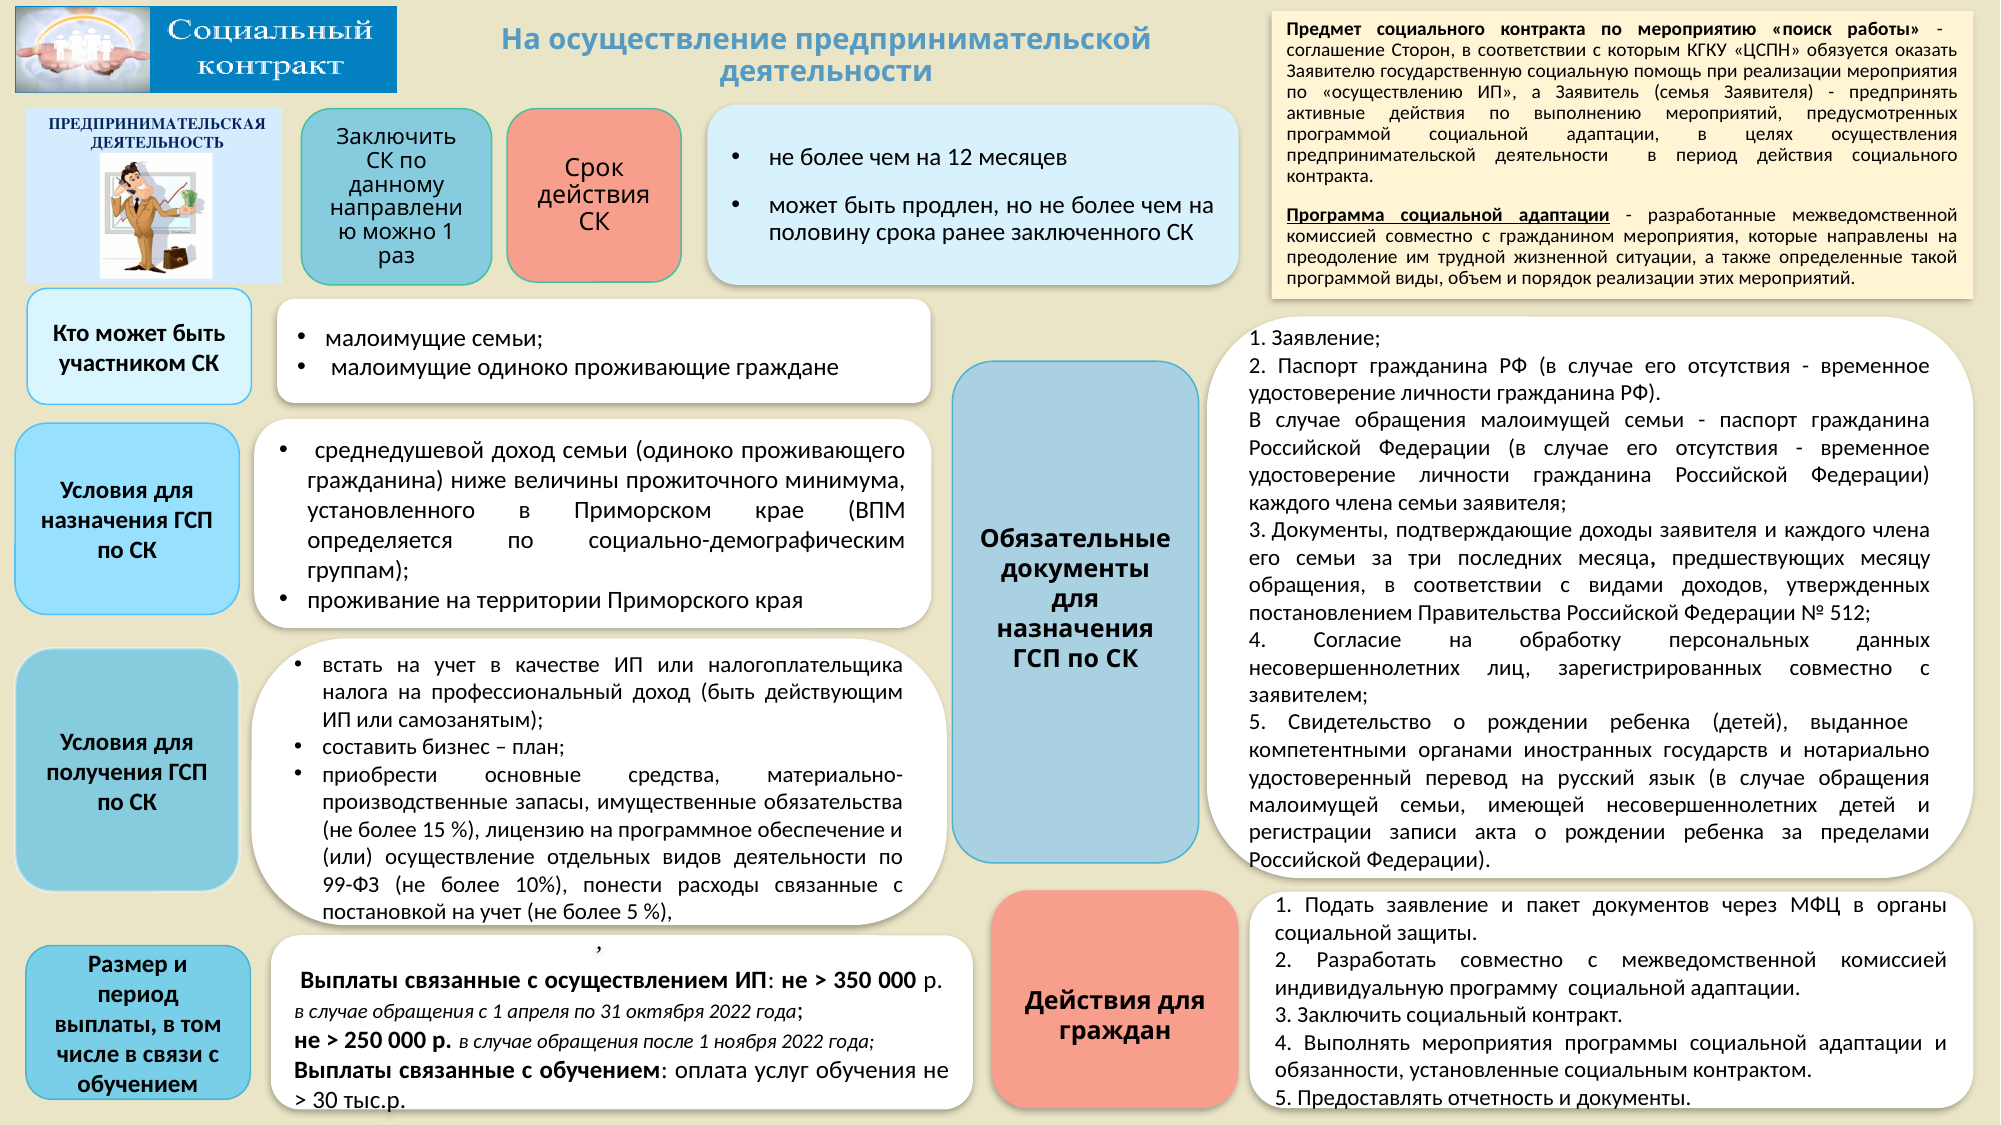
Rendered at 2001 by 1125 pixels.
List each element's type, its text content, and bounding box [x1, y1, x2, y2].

picture [365, 27, 369, 38]
text_box 1. Заявление; 2. Паспорт гражданина РФ (в случае его отсутствия - временное удостоверение личности гражданина РФ). В случае обращения малоимущей семьи - паспорт гражданина Российской Федерации (в случае его отсутствия - временное удостоверение личности гражданина Российской Федерации) каждого члена семьи заявителя; 3. Документы, подтверждающие доходы заявителя и каждого члена его семьи за три последних месяца, предшествующих месяцу обращения, в соответствии с видами доходов, утвержденных постановлением Правительства Российской Федерации № 512; 4. Согласие на обработку персональных данных несовершеннолетних лиц, зарегистрированных совместно с заявителем; 5. Свидетельство о рождении ребенка (детей), выданное компетентными органами иностранных государств и нотариально удостоверенный перевод на русский язык (в случае обращения малоимущей семьи, имеющей несовершеннолетних детей и регистрации записи акта о рождении ребенка за пределами Российской Федерации). [1205, 315, 1975, 879]
picture [168, 21, 175, 37]
list Предмет социального контракта по мероприятию «поиск работы» - соглашение Сторон, в соответствии с которым КГКУ «ЦСПН» обязуется оказать Заявителю государственную социальную помощь при реализации мероприятия по «осуществлению ИП», а Заявитель (семья Заявителя) - предпринять активные действия по выполнению мероприятий, предусмотренных программой социальной адаптации, в целях осуществления предпринимательской деятельности в период действия социального контракта. Программа социальной адаптации - разработанные межведомственной комиссией совместно с гражданином мероприятия, которые направлены на преодоление им трудной жизненной ситуации, а также определенные такой программой виды, объем и порядок реализации этих мероприятий. [1271, 10, 1974, 300]
picture [217, 63, 222, 73]
picture [284, 62, 290, 72]
picture [264, 27, 268, 38]
text_box Выплаты связанные с осуществлением ИП: не > 350 000 р. в случае обращения с 1 апреля по 31 октября 2022 года; не > 250 000 р. в случае обращения после 1 ноября 2022 года; Выплаты связанные с обучением: оплата услуг обучения не > 30 тыс.р. [269, 934, 974, 1111]
picture [17, 8, 149, 94]
text_box не более чем на 12 месяцев может быть продлен, но не более чем на половину срока ранее заключенного СК [706, 103, 1240, 286]
picture [302, 62, 306, 73]
text_box Срок действия СК [506, 107, 682, 283]
picture [312, 62, 324, 73]
text_box Обязательные документы для назначения ГСП по СК [951, 360, 1200, 864]
text_box малоимущие семьи; малоимущие одиноко проживающие граждане [276, 297, 932, 404]
text_box Условия для получения ГСП по СК [13, 646, 241, 894]
text_box среднедушевой доход семьи (одиноко проживающего гражданина) ниже величины прожиточного минимума, установленного в Приморском крае (ВПМ определяется по социально-демографическим группам); проживание на территории Приморского края [253, 417, 933, 629]
text_box Условия для назначения ГСП по СК [14, 422, 241, 616]
text_box встать на учет в качестве ИП или налогоплательщика налога на профессиональный доход (быть действующим ИП или самозанятым); составить бизнес – план; приобрести основные средства, материально-производственные запасы, имущественные обязательства (не более 15 %), лицензию на программное обеспечение и (или) осуществление отдельных видов деятельности по 99-ФЗ (не более 10%), понести расходы связанные с постановкой на учет (не более 5 %), , [250, 638, 948, 927]
title На осуществление предпринимательской деятельности [403, 18, 1250, 94]
text_box Заключить СК по данному направлению можно 1 раз [300, 107, 493, 286]
text_box Действия для граждан [991, 889, 1240, 1110]
picture [201, 62, 207, 73]
text_box Кто может быть участником СК [26, 287, 253, 406]
picture [25, 108, 283, 283]
picture [195, 29, 200, 38]
text_box Размер и период выплаты, в том числе в связи с обучением [25, 944, 252, 1101]
text_box 1. Подать заявление и пакет документов через МФЦ в органы социальной защиты. 2. Разработать совместно с межведомственной комиссией индивидуальную программу социальной адаптации. 3. Заключить социальный контракт. 4. Выполнять мероприятия программы социальной адаптации и обязанности, установленные социальным контрактом. 5. Предоставлять отчетность и документы. [1248, 890, 1975, 1110]
picture [245, 27, 249, 38]
